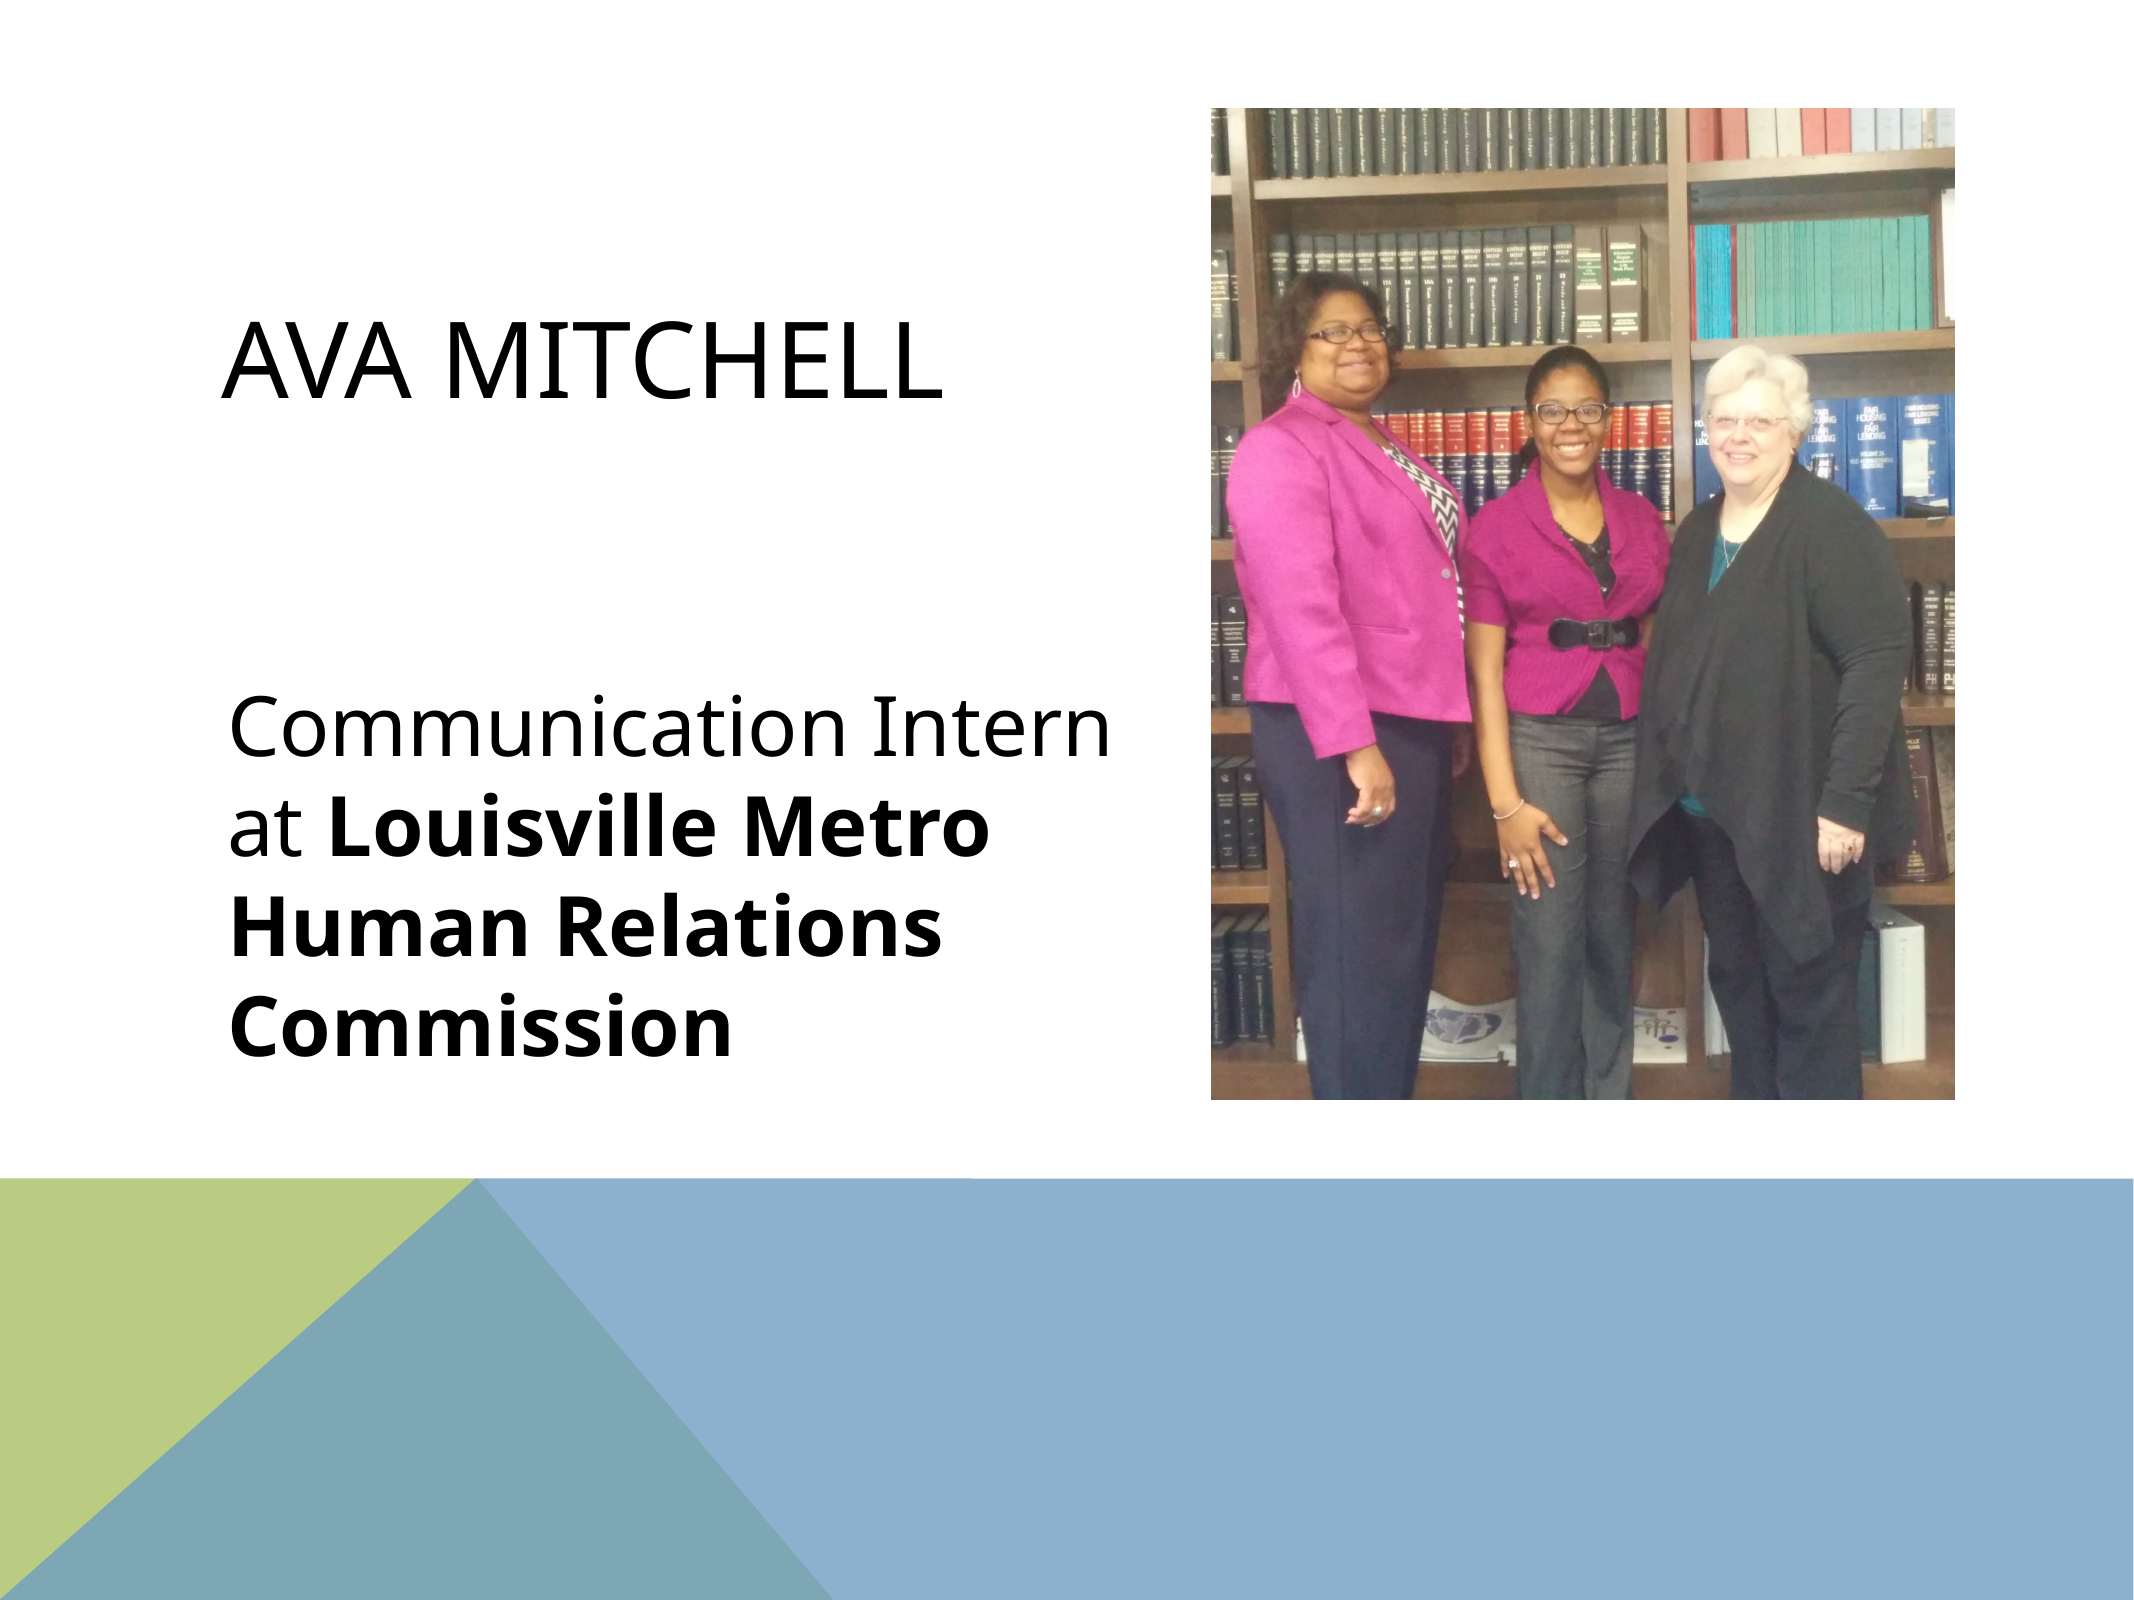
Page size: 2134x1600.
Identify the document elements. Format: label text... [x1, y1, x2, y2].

picture [1210, 108, 1955, 1100]
list Communication Intern at Louisville Metro Human Relations Commission [125, 495, 1198, 1084]
title Ava Mitchell [200, 292, 1145, 421]
